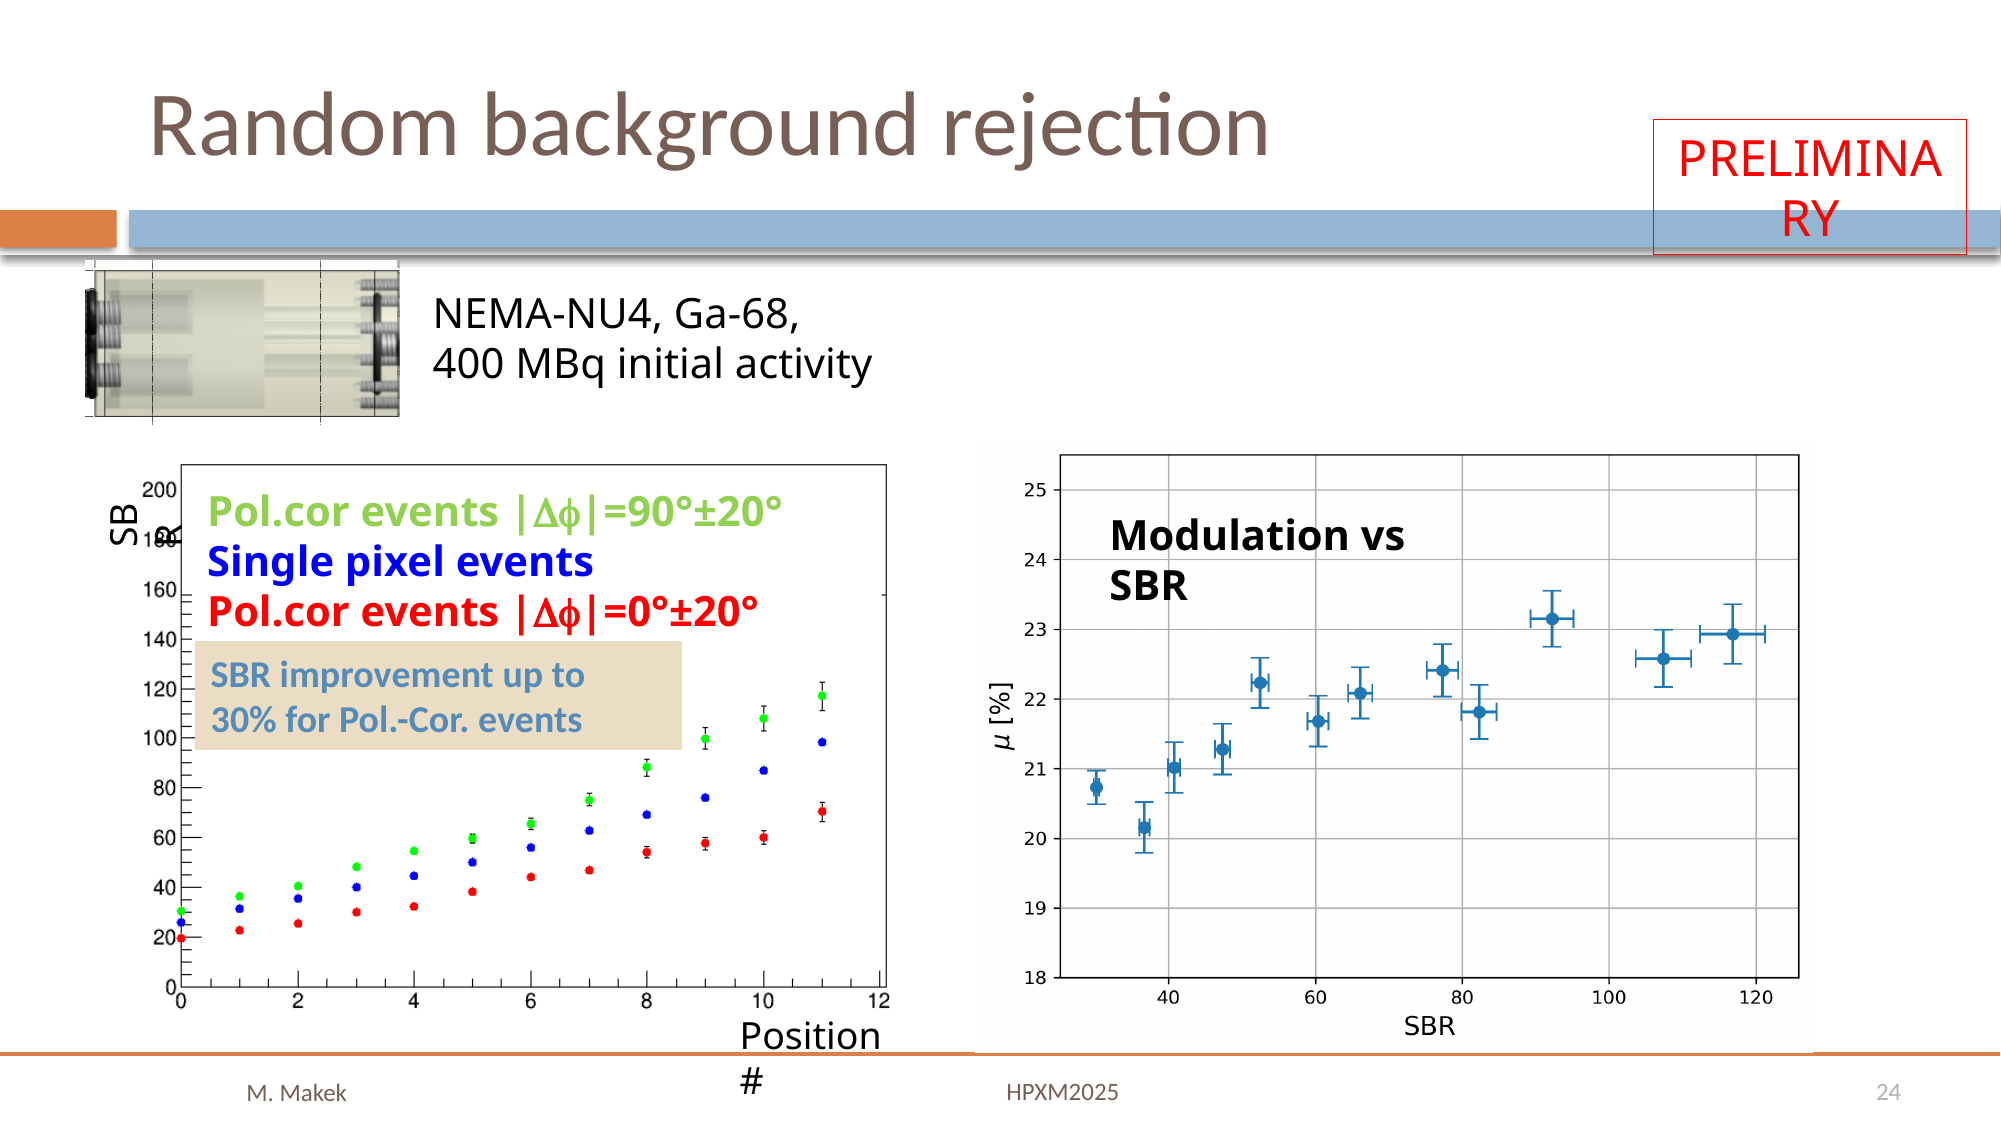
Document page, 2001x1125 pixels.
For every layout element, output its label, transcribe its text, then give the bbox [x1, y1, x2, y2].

text_box M. Makek [53, 1061, 541, 1121]
text_box PRELIMINARY [1653, 119, 1967, 255]
slide_number 24 [1533, 1060, 1917, 1121]
title Random background rejection [133, 37, 1918, 200]
picture [84, 260, 400, 426]
text_box NEMA-NU4, Ga-68, 400 MBq initial activity [417, 279, 897, 395]
picture [975, 439, 1813, 1053]
text_box HPXM2025 [614, 1060, 1512, 1121]
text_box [91, 437, 920, 1066]
